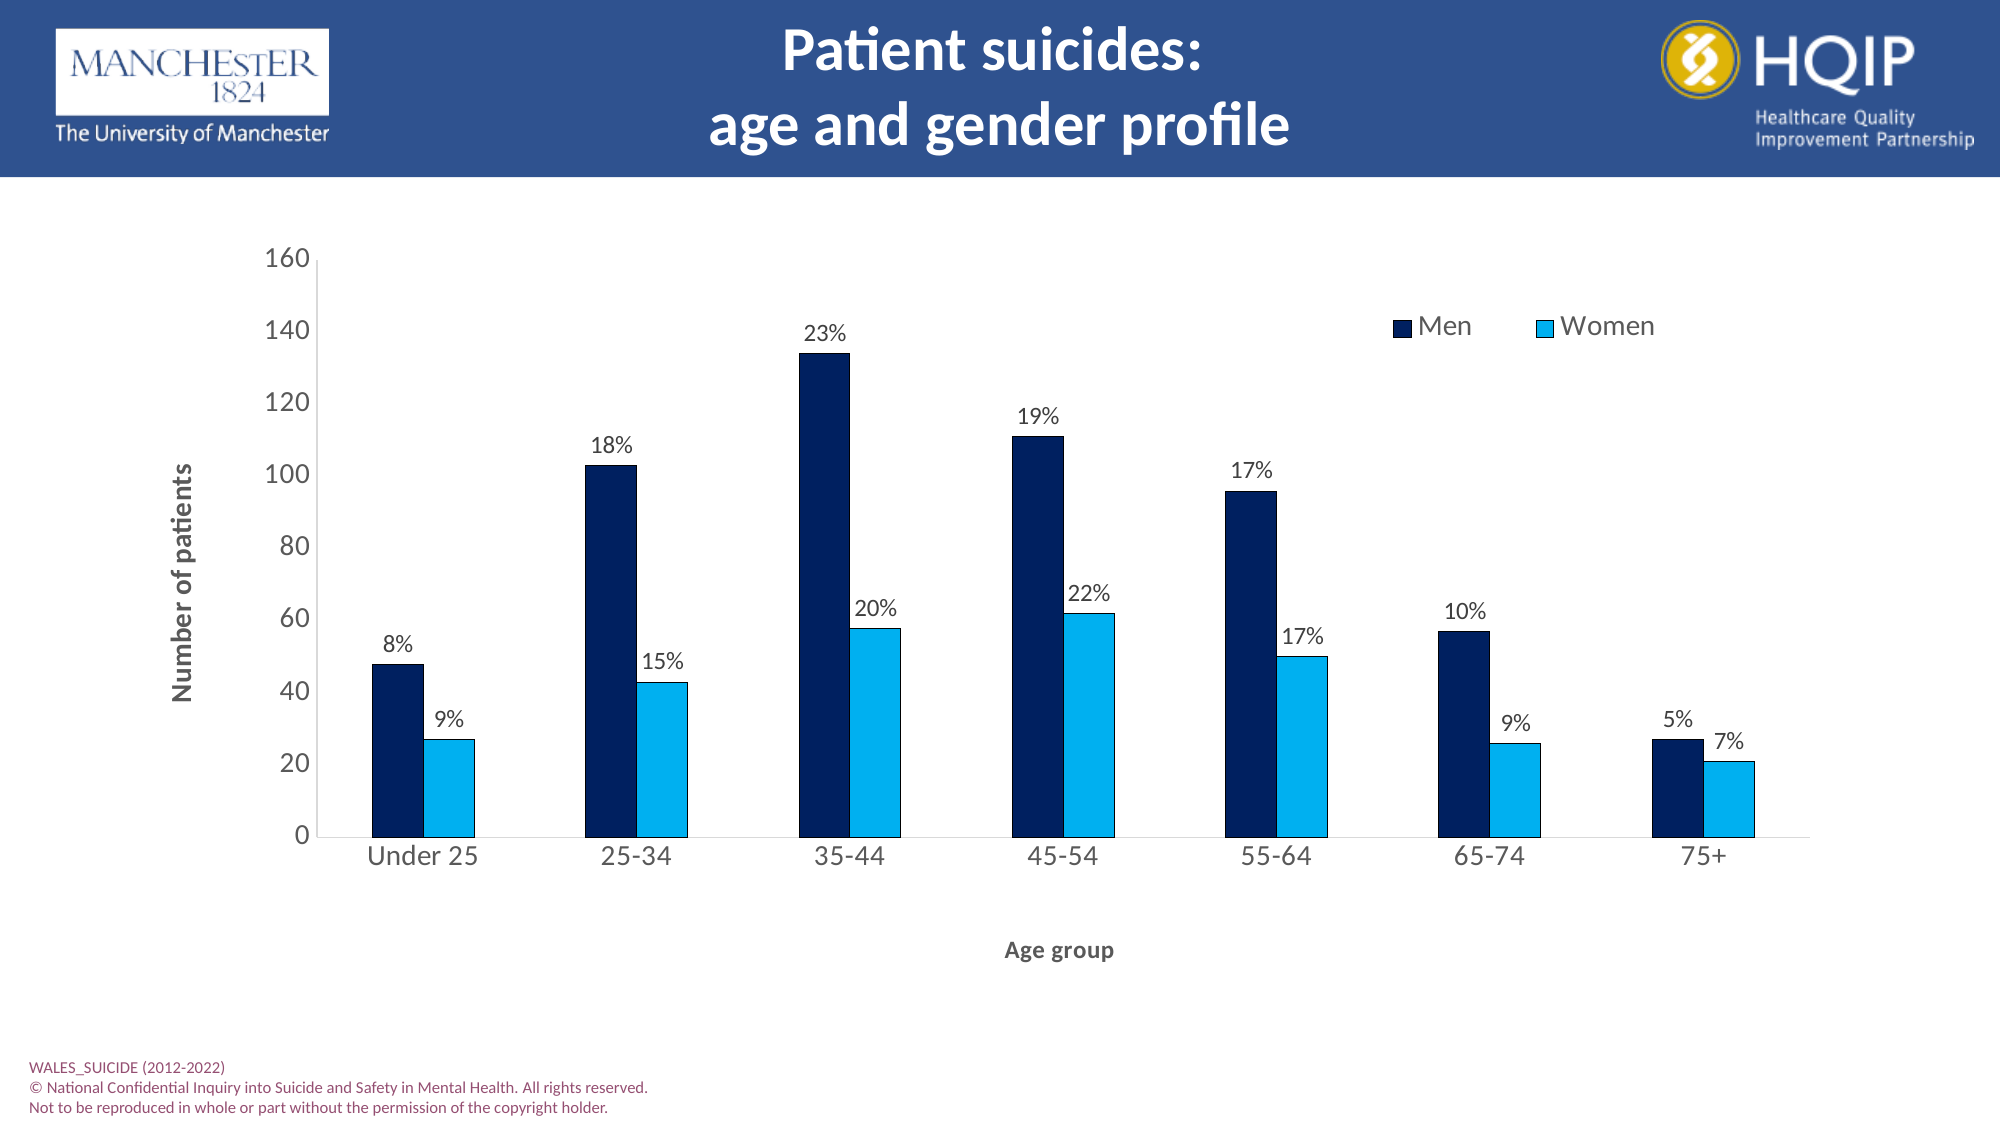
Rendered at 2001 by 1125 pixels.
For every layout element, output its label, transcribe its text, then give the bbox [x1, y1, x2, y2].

chart [155, 229, 1845, 1007]
text_box Patient suicides: age and gender profile [0, 15, 2000, 152]
text_box WALES_SUICIDE (2012-2022) © National Confidential Inquiry into Suicide and Safety in Mental Health. All rights reserved. Not to be reproduced in whole or part without the permission of the copyright holder. [14, 1049, 665, 1125]
